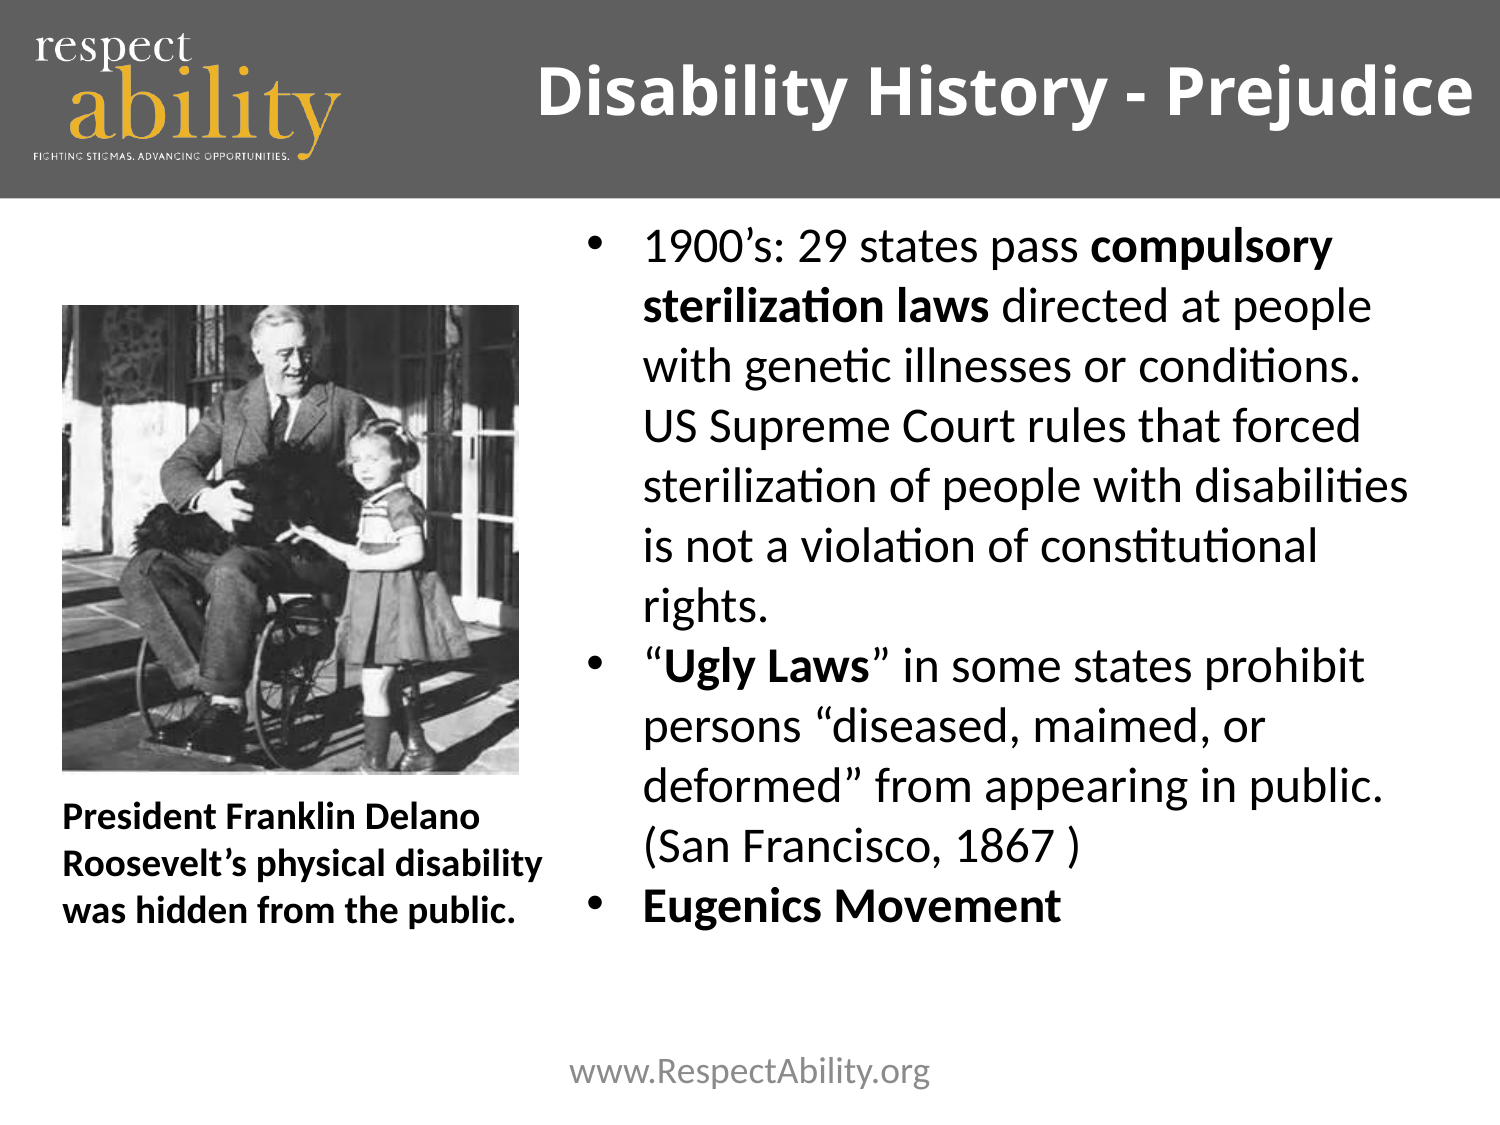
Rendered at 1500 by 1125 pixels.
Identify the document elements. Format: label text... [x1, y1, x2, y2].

title President Franklin Delano Roosevelt’s physical disability was hidden from the public. [62, 787, 556, 979]
footer www.RespectAbility.org [509, 1046, 991, 1092]
text_box Disability History - Prejudice [125, 48, 1476, 129]
picture [34, 33, 341, 163]
list 1900’s: 29 states pass compulsory sterilization laws directed at people with genetic illnesses or conditions. US Supreme Court rules that forced sterilization of people with disabilities is not a violation of constitutional rights. “Ugly Laws” in some states prohibit persons “diseased, maimed, or deformed” from appearing in public. (San Francisco, 1867 ) Eugenics Movement [586, 212, 1425, 984]
picture [62, 305, 519, 775]
